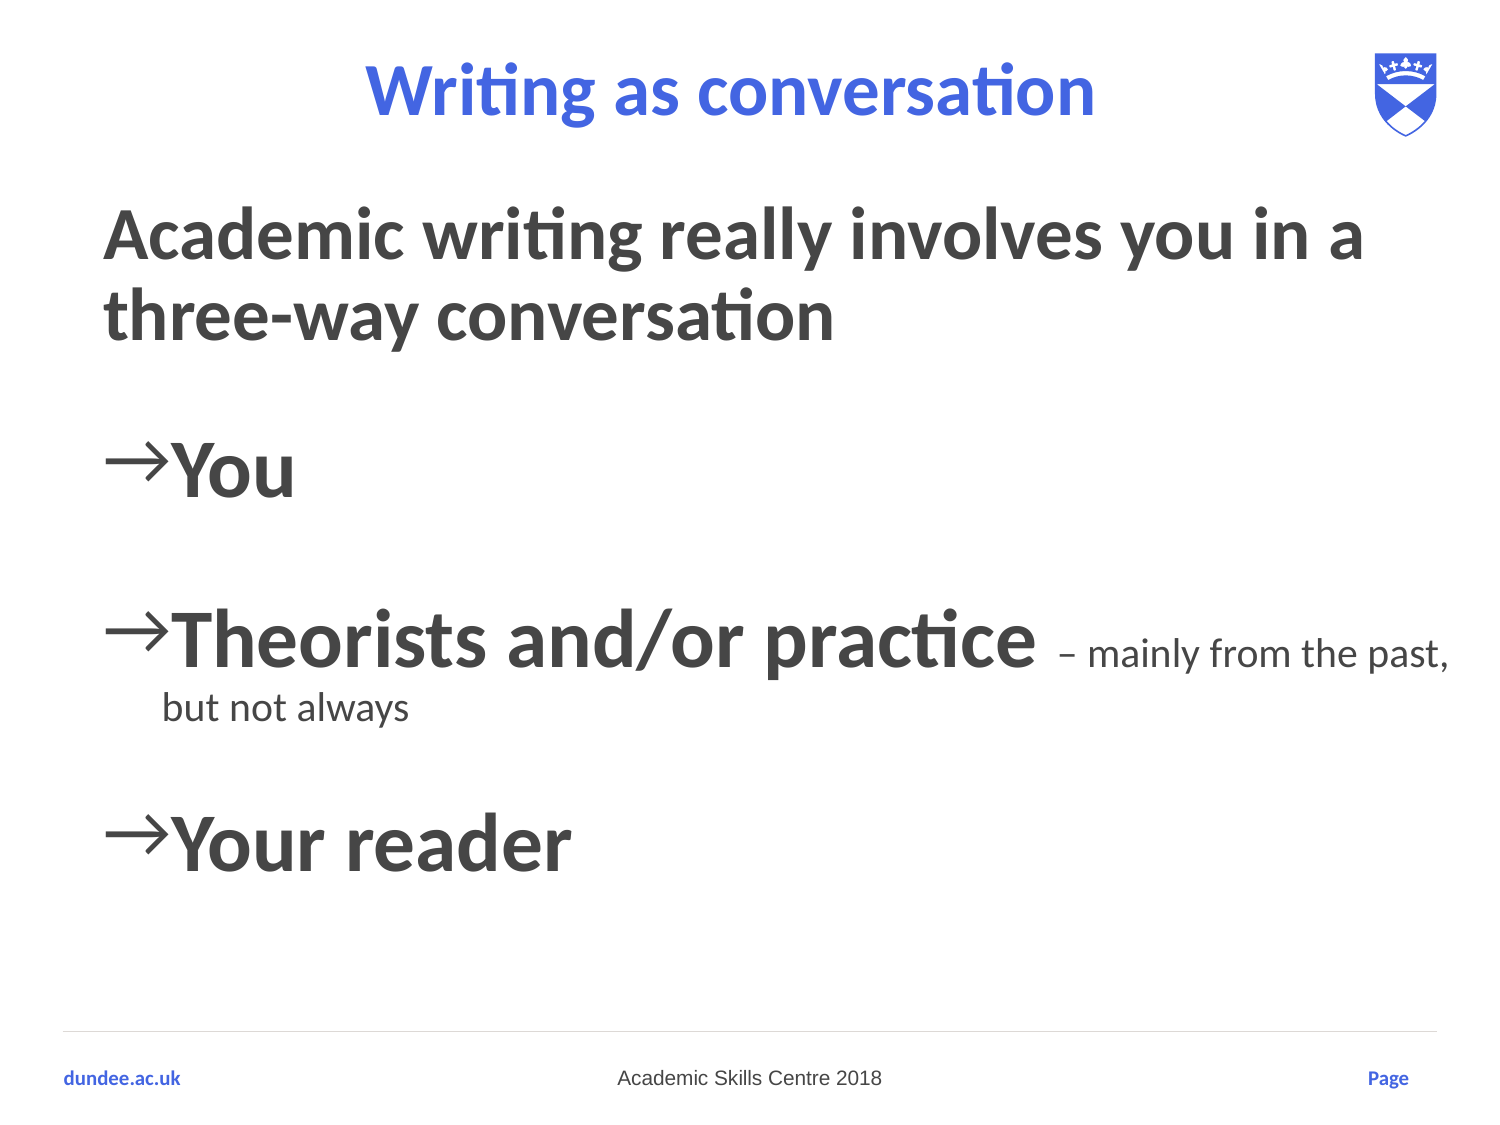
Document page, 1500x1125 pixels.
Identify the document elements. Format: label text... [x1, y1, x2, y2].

list Academic writing really involves you in a three-way conversation You Theorists and/or practice – mainly from the past, but not always Your reader [103, 187, 1471, 902]
footer Academic Skills Centre 2018 [195, 1047, 1305, 1107]
title Writing as conversation [22, 0, 1441, 188]
